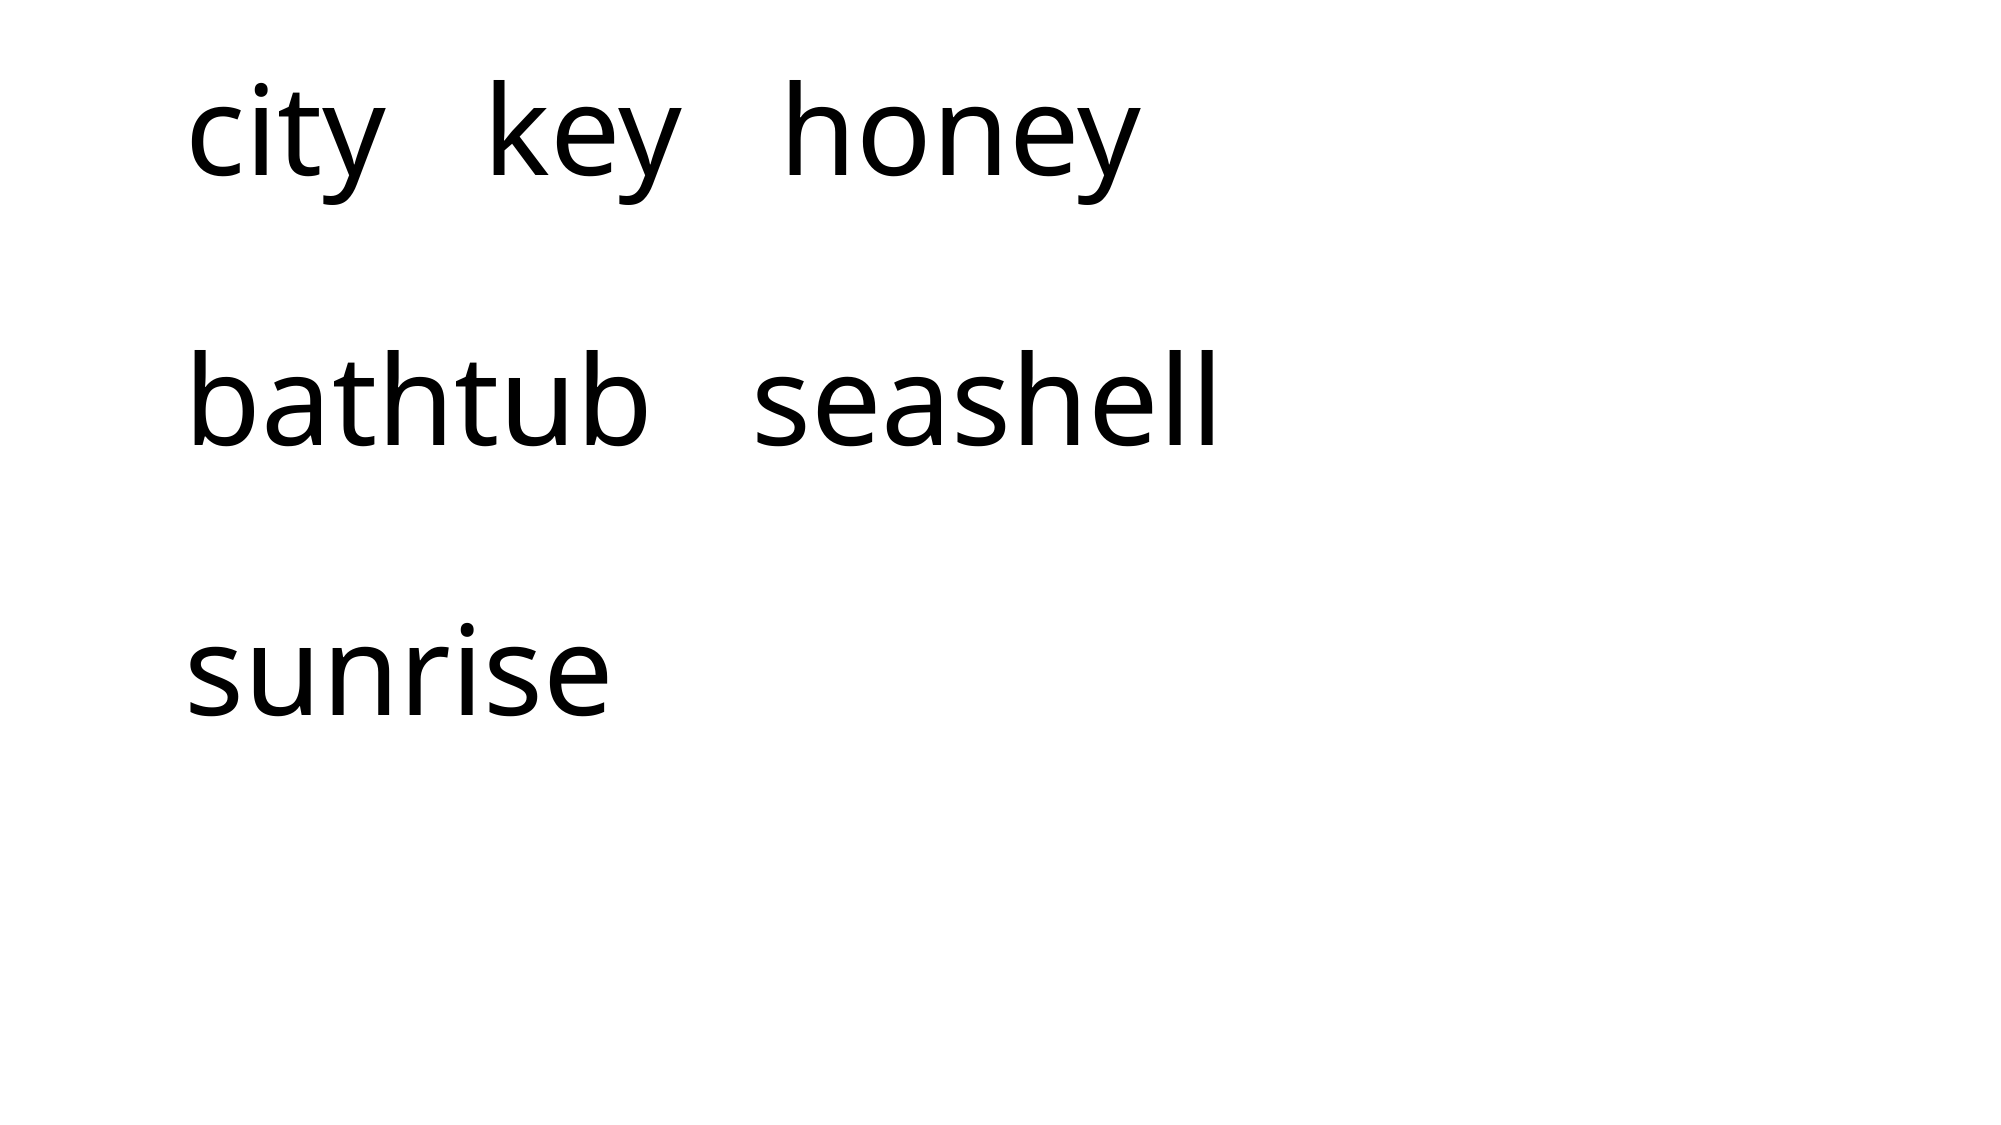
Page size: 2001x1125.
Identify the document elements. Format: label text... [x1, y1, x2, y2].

title city key honey bathtub seashell sunrise [137, 59, 1863, 1078]
